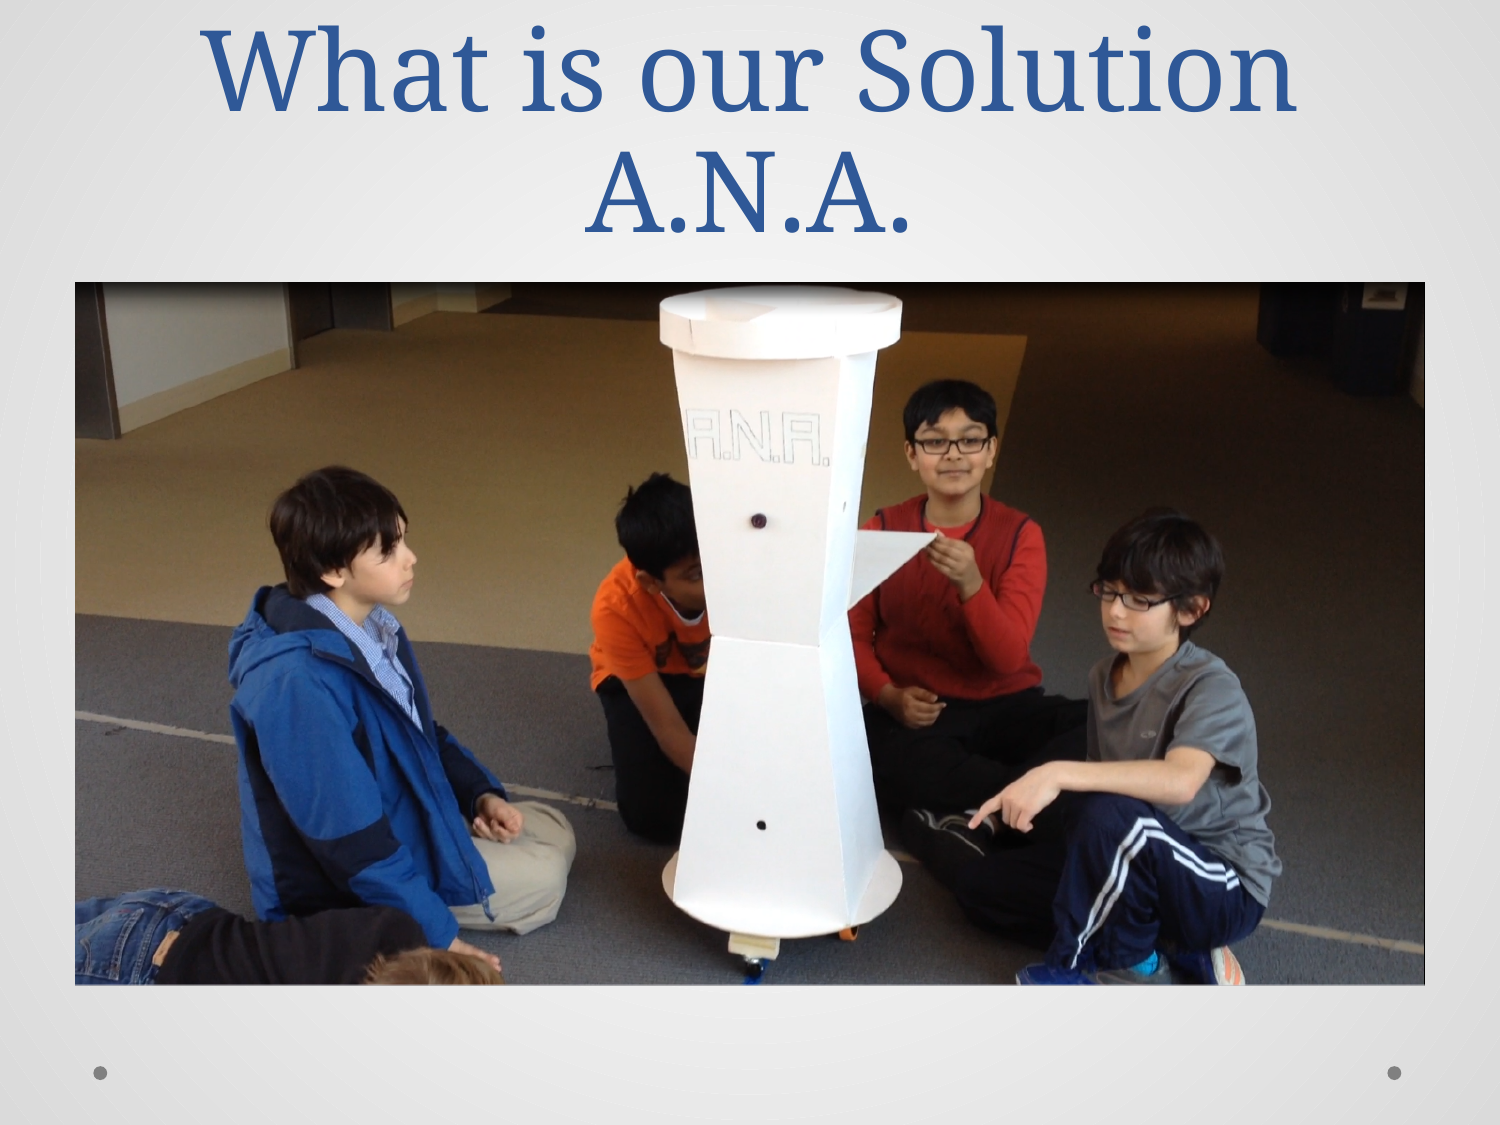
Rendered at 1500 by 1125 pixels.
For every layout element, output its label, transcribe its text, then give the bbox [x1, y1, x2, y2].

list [74, 281, 1426, 986]
title What is our Solution A.N.A. [75, 0, 1425, 263]
